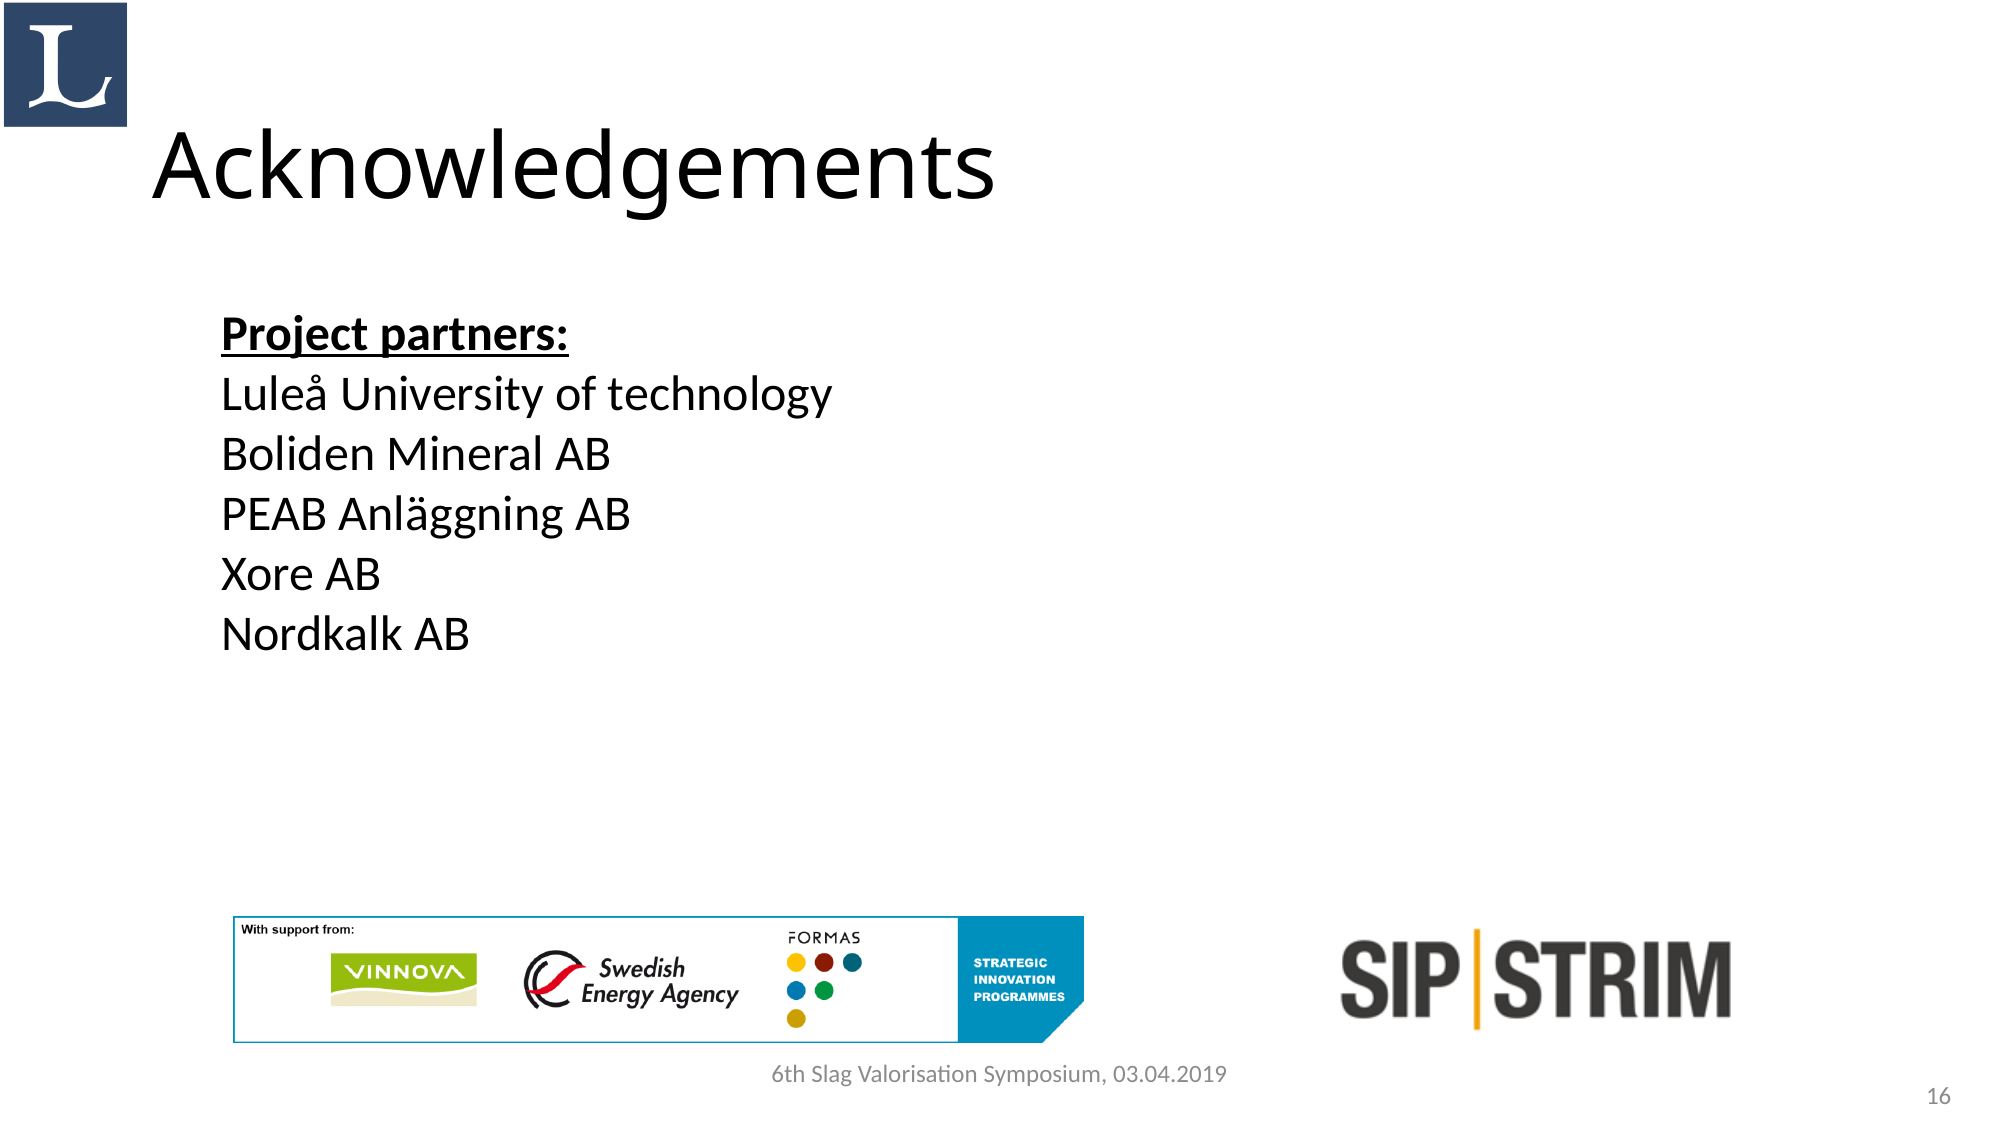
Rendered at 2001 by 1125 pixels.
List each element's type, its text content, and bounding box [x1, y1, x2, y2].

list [233, 916, 1084, 1043]
title Acknowledgements [137, 59, 1863, 278]
text_box Project partners: Luleå University of technology Boliden Mineral AB PEAB Anläggning AB Xore AB Nordkalk AB [206, 293, 981, 758]
picture [0, 0, 130, 130]
picture [1305, 901, 1767, 1058]
footer 6th Slag Valorisation Symposium, 03.04.2019 [662, 1042, 1338, 1103]
slide_number 16 [1516, 1065, 1967, 1125]
